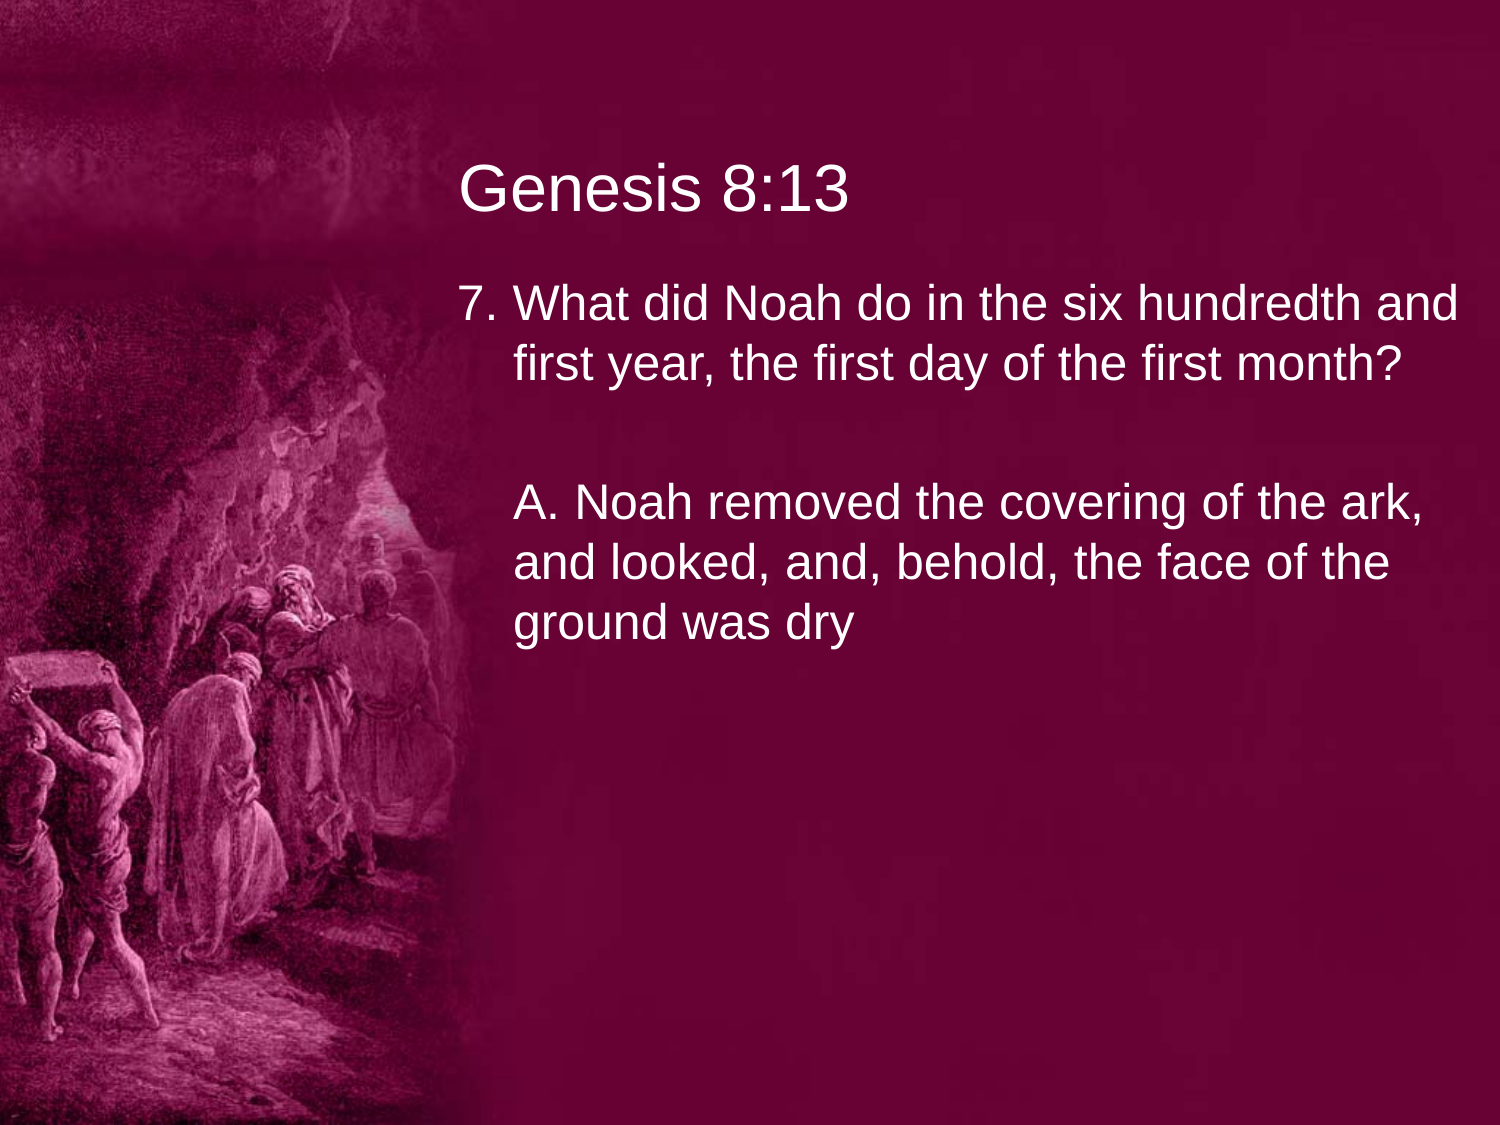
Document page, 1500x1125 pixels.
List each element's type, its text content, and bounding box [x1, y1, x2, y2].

title Genesis 8:13 [443, 44, 1480, 233]
list 7. What did Noah do in the six hundredth and first year, the first day of the first month? A. Noah removed the covering of the ark, and looked, and, behold, the face of the ground was dry [441, 262, 1480, 1006]
picture [0, 0, 1500, 1125]
